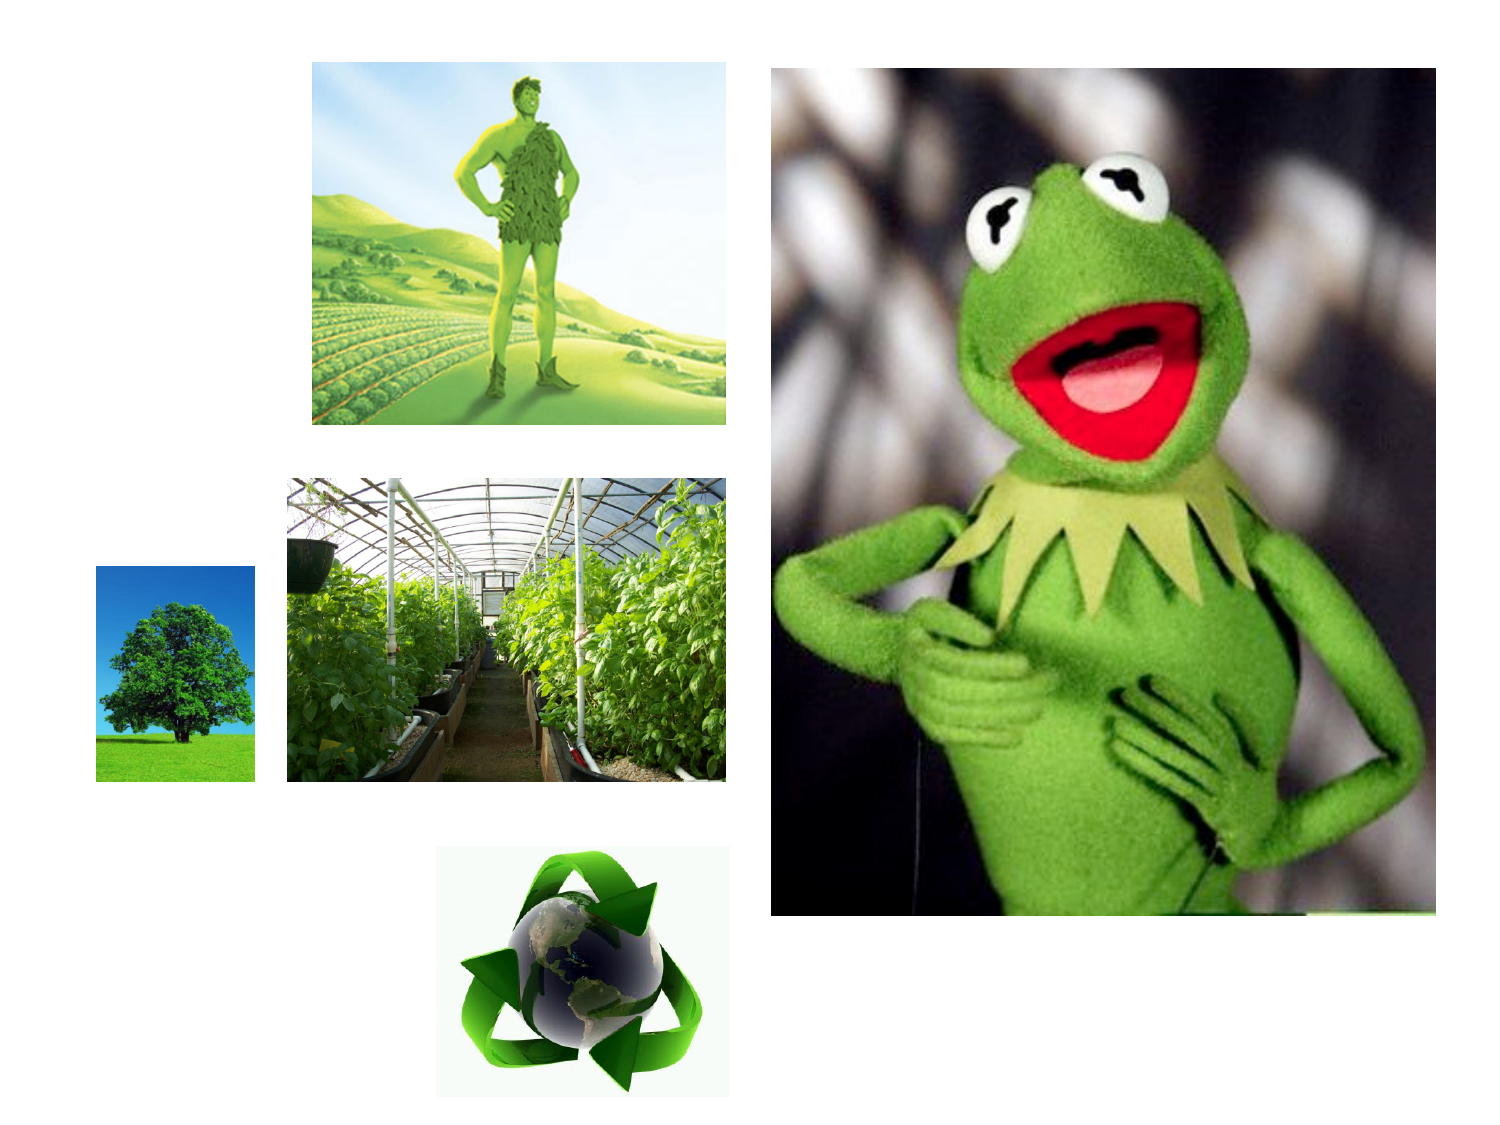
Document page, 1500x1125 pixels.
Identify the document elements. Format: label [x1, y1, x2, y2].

picture [770, 68, 1436, 916]
picture [95, 566, 256, 782]
picture [286, 478, 726, 782]
picture [436, 846, 731, 1097]
picture [311, 62, 726, 426]
